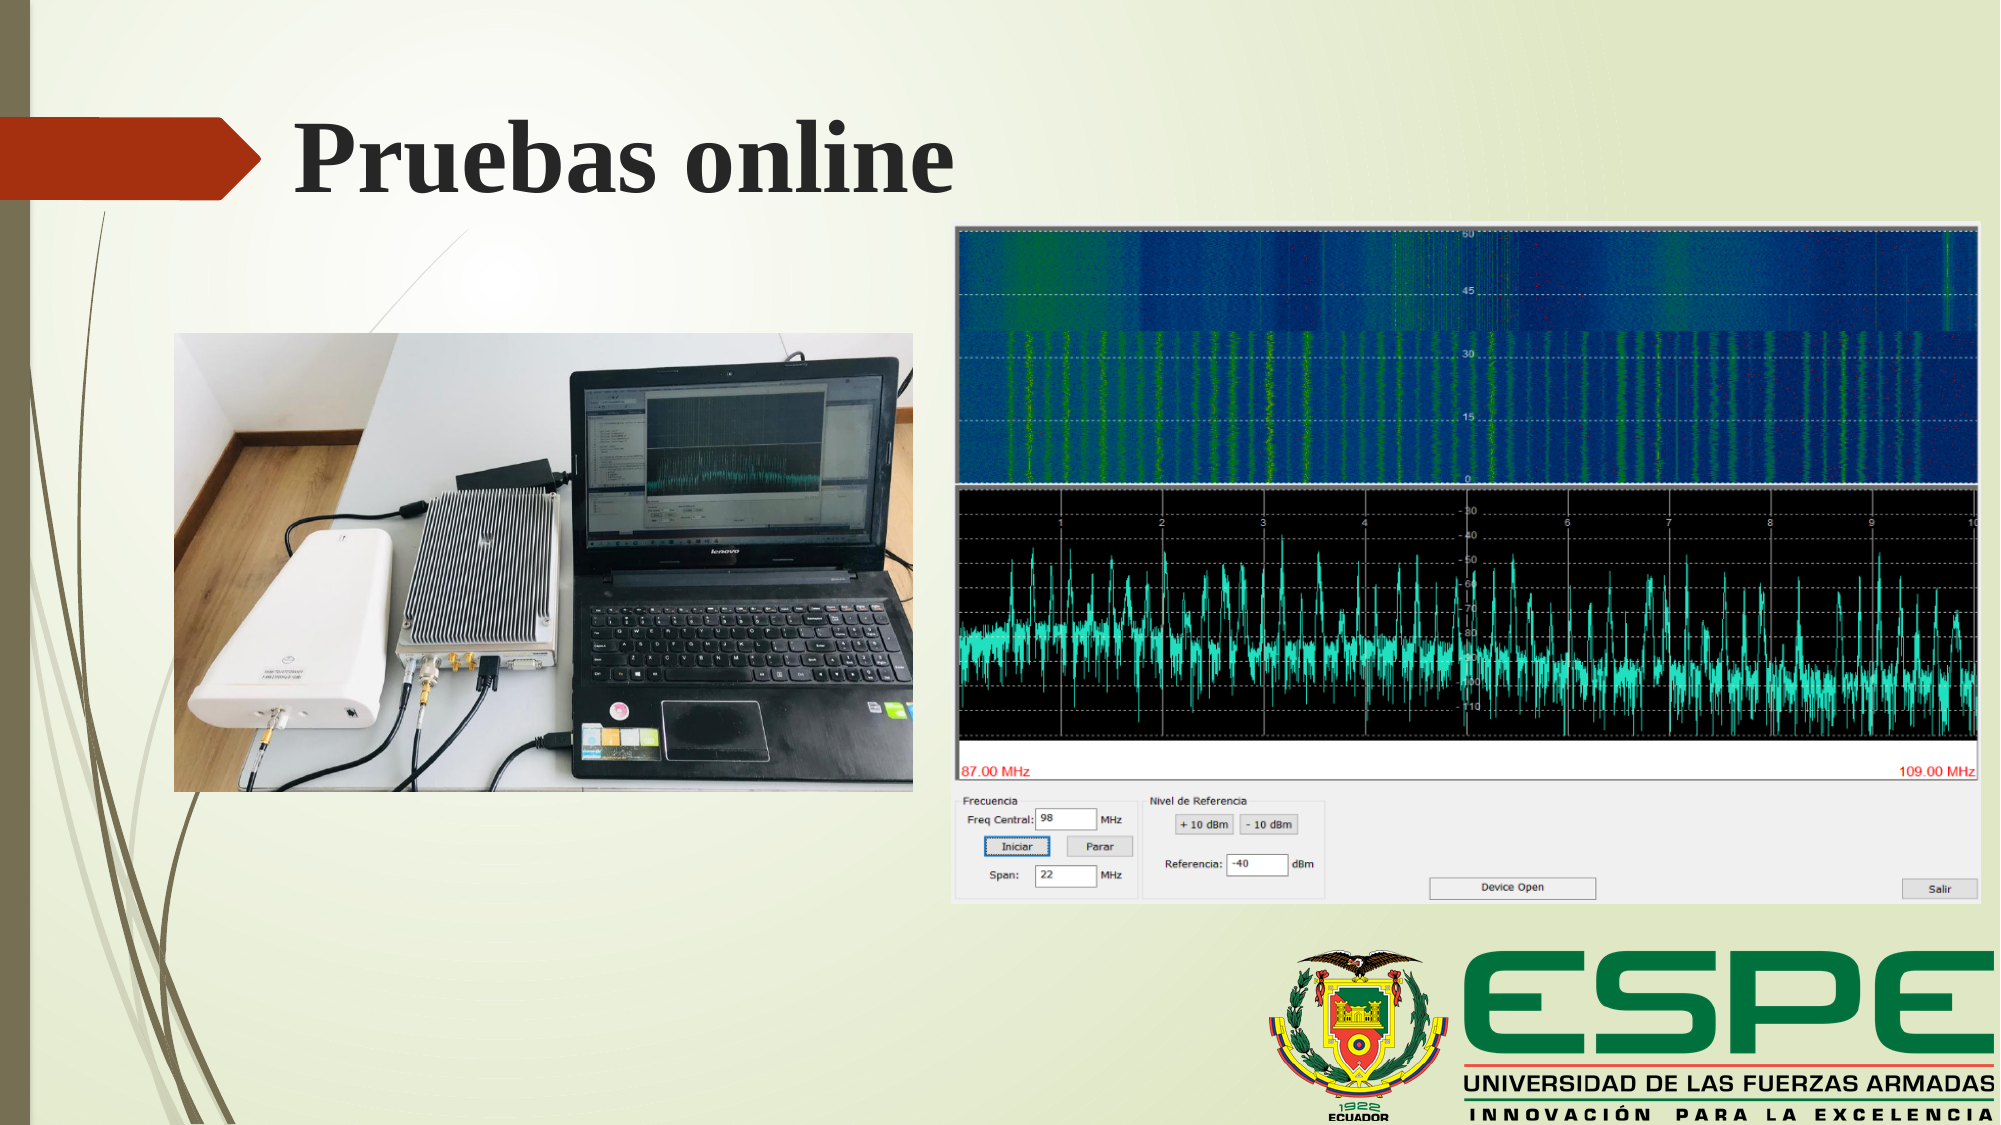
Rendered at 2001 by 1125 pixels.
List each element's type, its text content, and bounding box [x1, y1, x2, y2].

picture [1269, 950, 1994, 1121]
title Pruebas online [75, 72, 1966, 275]
picture [174, 332, 914, 793]
picture [950, 221, 1982, 904]
